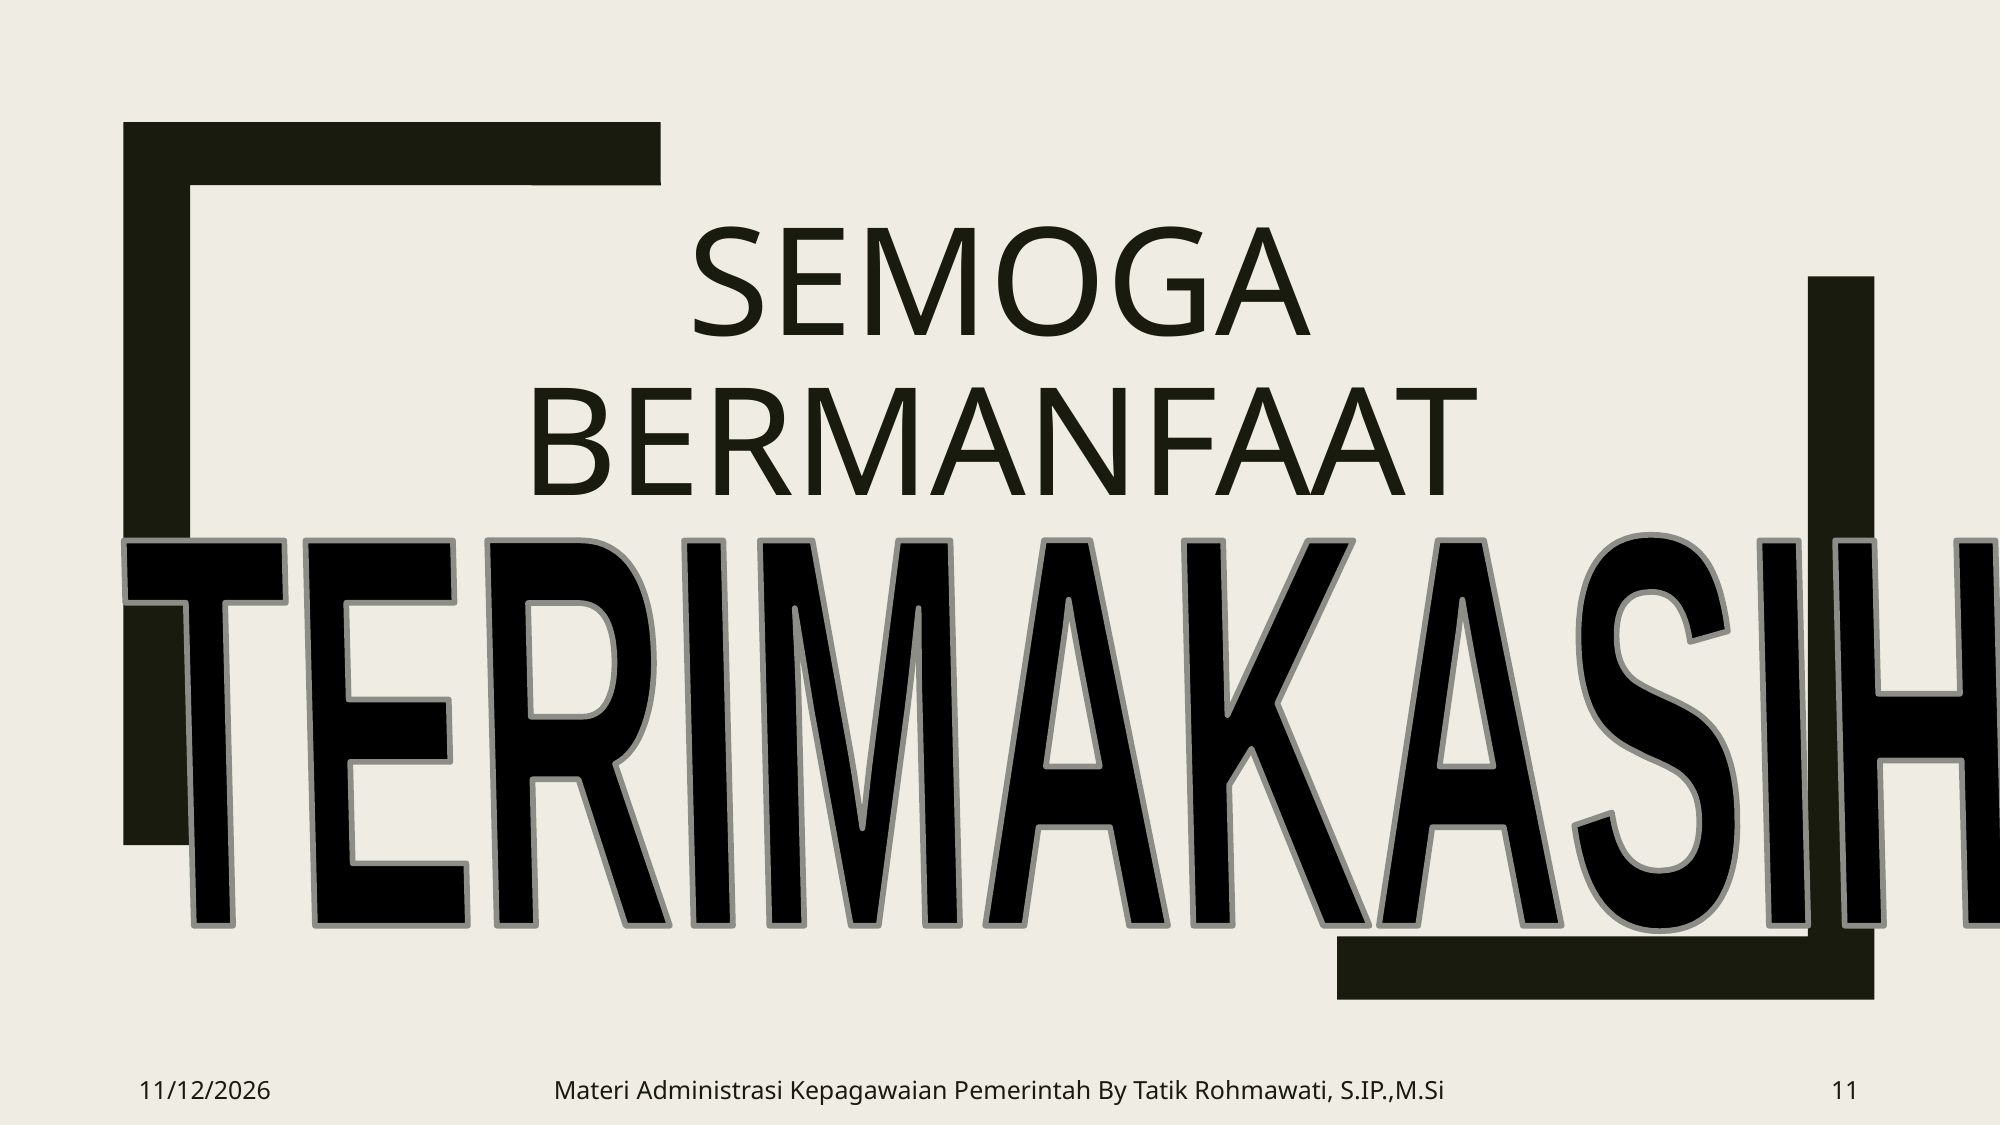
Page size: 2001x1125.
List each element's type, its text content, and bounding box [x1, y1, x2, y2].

footer Materi Administrasi Kepagawaian Pemerintah By Tatik Rohmawati, S.IP.,M.Si [423, 1058, 1576, 1125]
text_box TERIMAKASIH [681, 537, 736, 929]
text_box TERIMAKASIH [302, 537, 471, 929]
text_box TERIMAKASIH [982, 537, 1171, 929]
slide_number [123, 1058, 388, 1125]
text_box TERIMAKASIH [1180, 537, 1373, 929]
text_box TERIMAKASIH [1376, 537, 1565, 929]
text_box TERIMAKASIH [484, 537, 673, 929]
title Semoga bermanfaat [314, 190, 1686, 535]
text_box TERIMAKASIH [120, 537, 289, 929]
text_box TERIMAKASIH [1832, 537, 2000, 929]
slide_number 11 [1612, 1058, 1875, 1125]
text_box TERIMAKASIH [1571, 531, 1741, 935]
text_box TERIMAKASIH [1756, 537, 1812, 929]
text_box TERIMAKASIH [756, 537, 963, 929]
